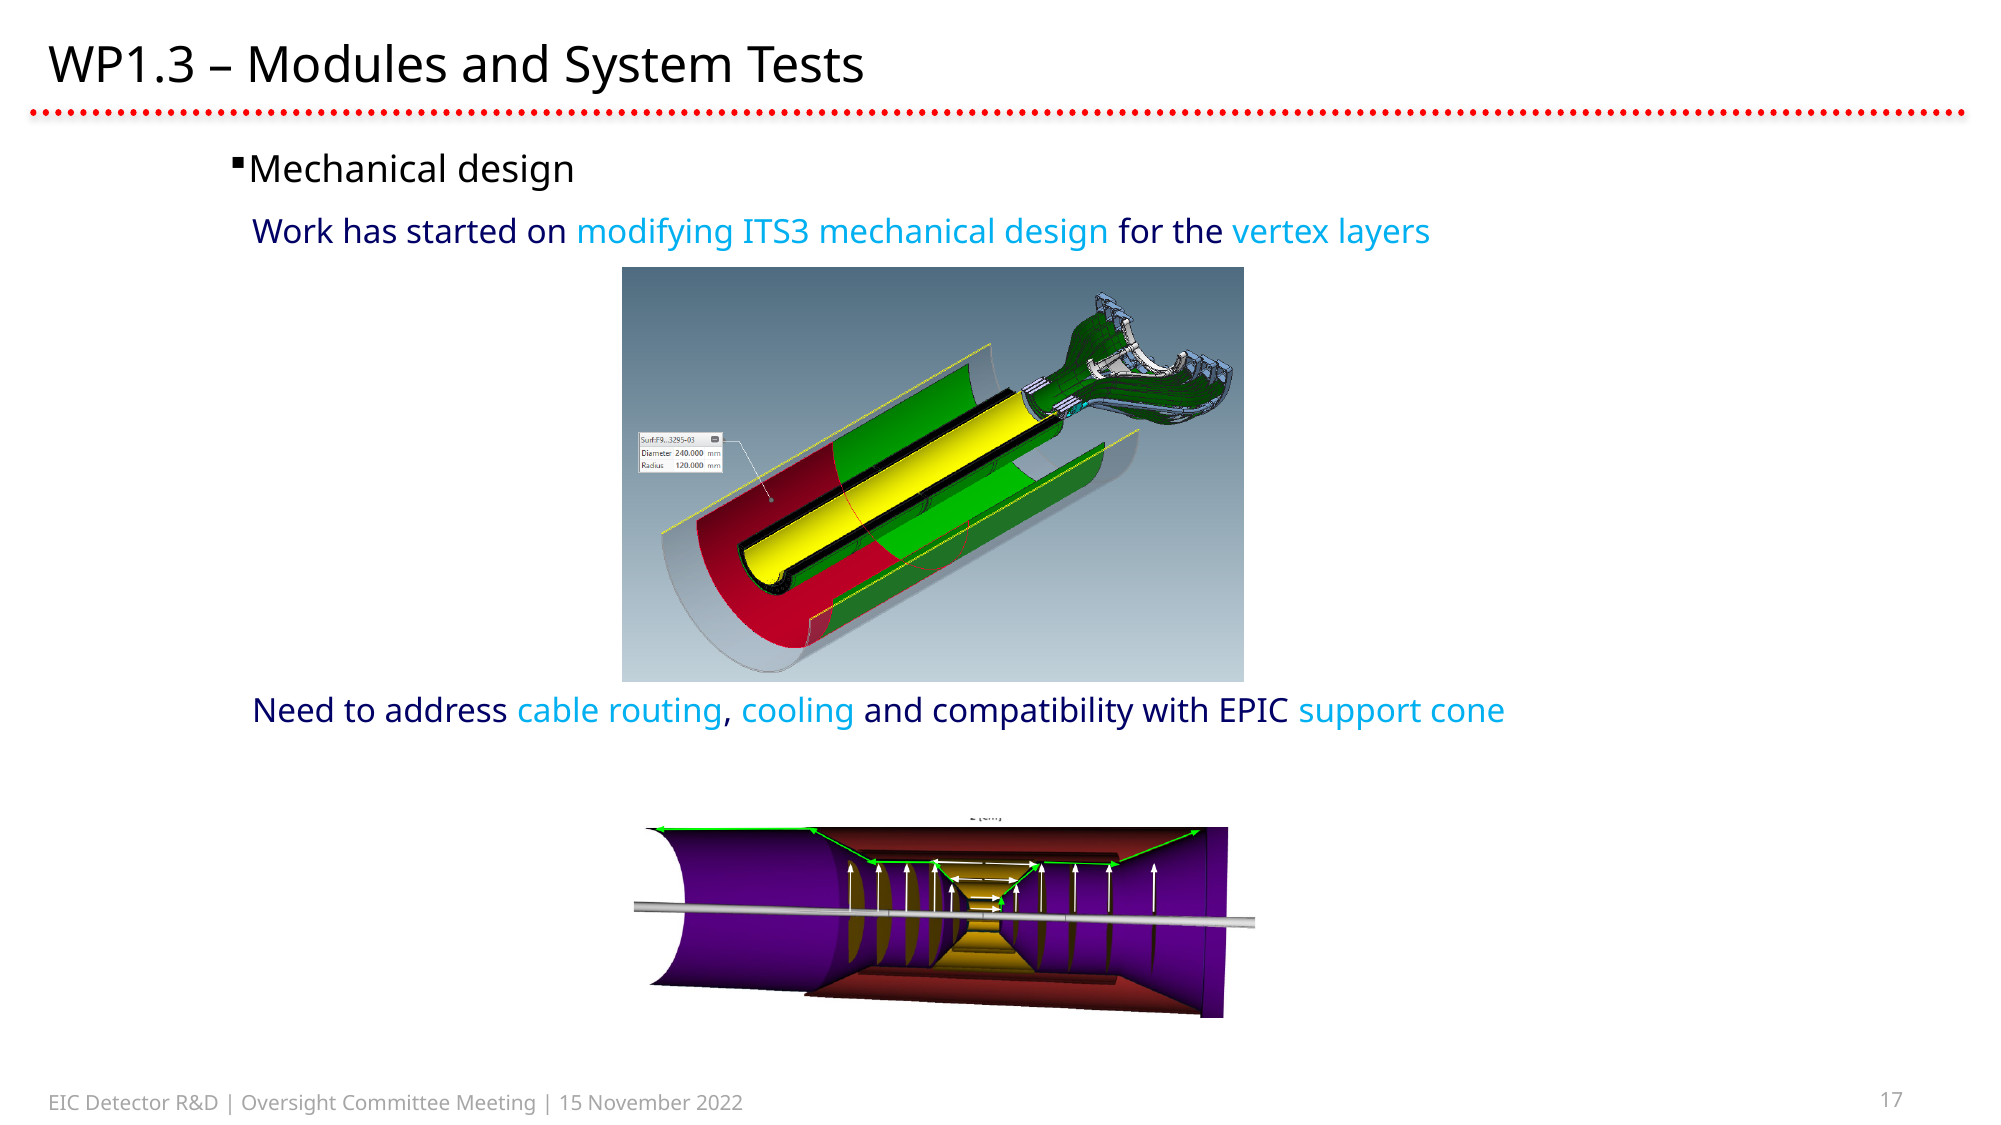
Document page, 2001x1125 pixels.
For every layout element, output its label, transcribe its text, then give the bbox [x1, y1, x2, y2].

list Mechanical design Work has started on modifying ITS3 mechanical design for the vertex layers Need to address cable routing, cooling and compatibility with EPIC support cone [214, 137, 1786, 1081]
picture [621, 266, 1244, 682]
title WP1.3 – Modules and System Tests [33, 12, 1967, 113]
picture [633, 818, 1256, 1020]
